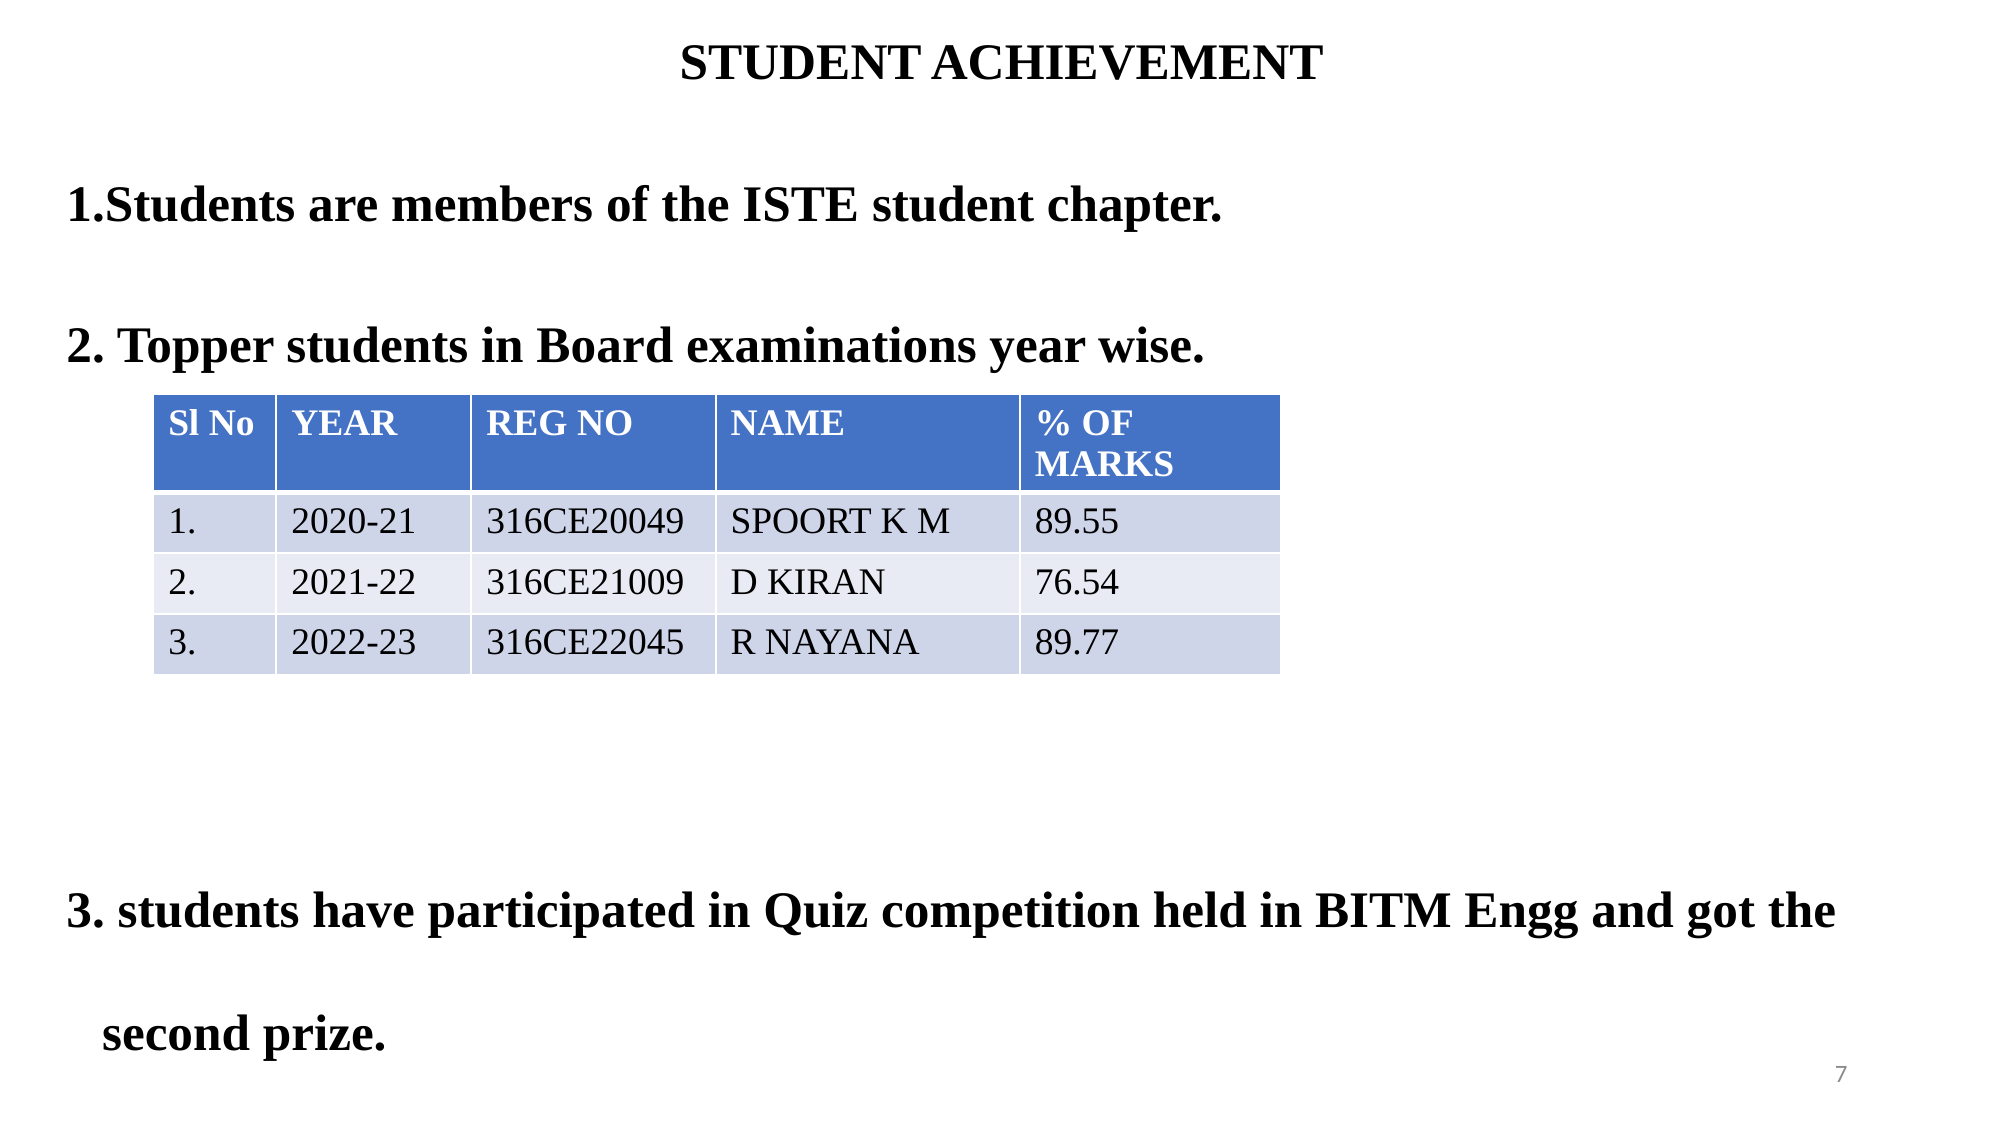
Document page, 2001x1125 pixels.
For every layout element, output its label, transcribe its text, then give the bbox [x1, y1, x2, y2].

table_cell 2021-22 [277, 554, 470, 613]
table_header REG NO [472, 395, 715, 490]
table_header Sl No [154, 395, 275, 490]
list STUDENT ACHIEVEMENT 1.Students are members of the ISTE student chapter. 2. Topper students in Board examinations year wise. 3. students have participated in Quiz competition held in BITM Engg and got the second prize. [51, 27, 1953, 1076]
table_cell 76.54 [1021, 554, 1280, 613]
table_cell 316CE22045 [472, 615, 715, 674]
table_cell R NAYANA [717, 615, 1019, 674]
table_cell 89.55 [1021, 495, 1280, 552]
table_cell 316CE20049 [472, 495, 715, 552]
table_cell D KIRAN [717, 554, 1019, 613]
table_cell 316CE21009 [472, 554, 715, 613]
table_header % OF MARKS [1021, 395, 1280, 490]
table_cell 89.77 [1021, 615, 1280, 674]
slide_number 7 [1412, 1042, 1863, 1103]
table_header YEAR [277, 395, 470, 490]
table_header NAME [717, 395, 1019, 490]
table_cell 1. [154, 495, 275, 552]
table_cell 2. [154, 554, 275, 613]
table_cell SPOORT K M [717, 495, 1019, 552]
table_cell 3. [154, 615, 275, 674]
table_cell 2022-23 [277, 615, 470, 674]
table_cell 2020-21 [277, 495, 470, 552]
